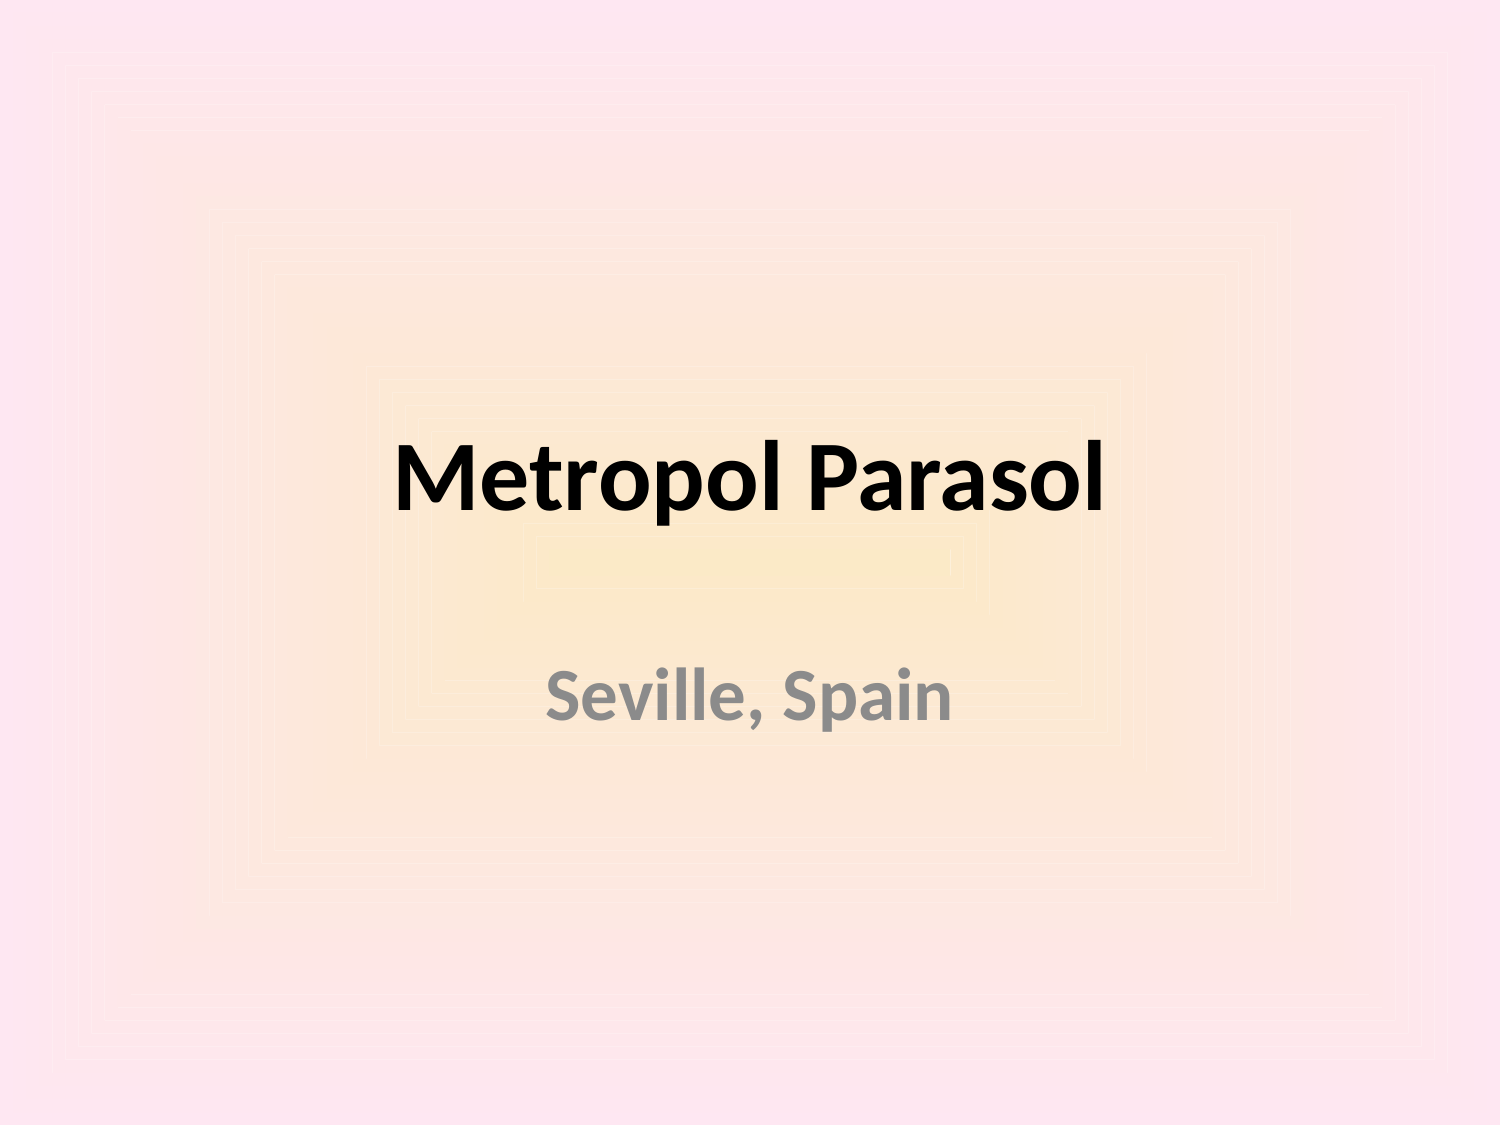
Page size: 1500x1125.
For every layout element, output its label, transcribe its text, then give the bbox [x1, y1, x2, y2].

title Metropol Parasol [112, 349, 1388, 591]
subtitle Seville, Spain [225, 637, 1275, 925]
